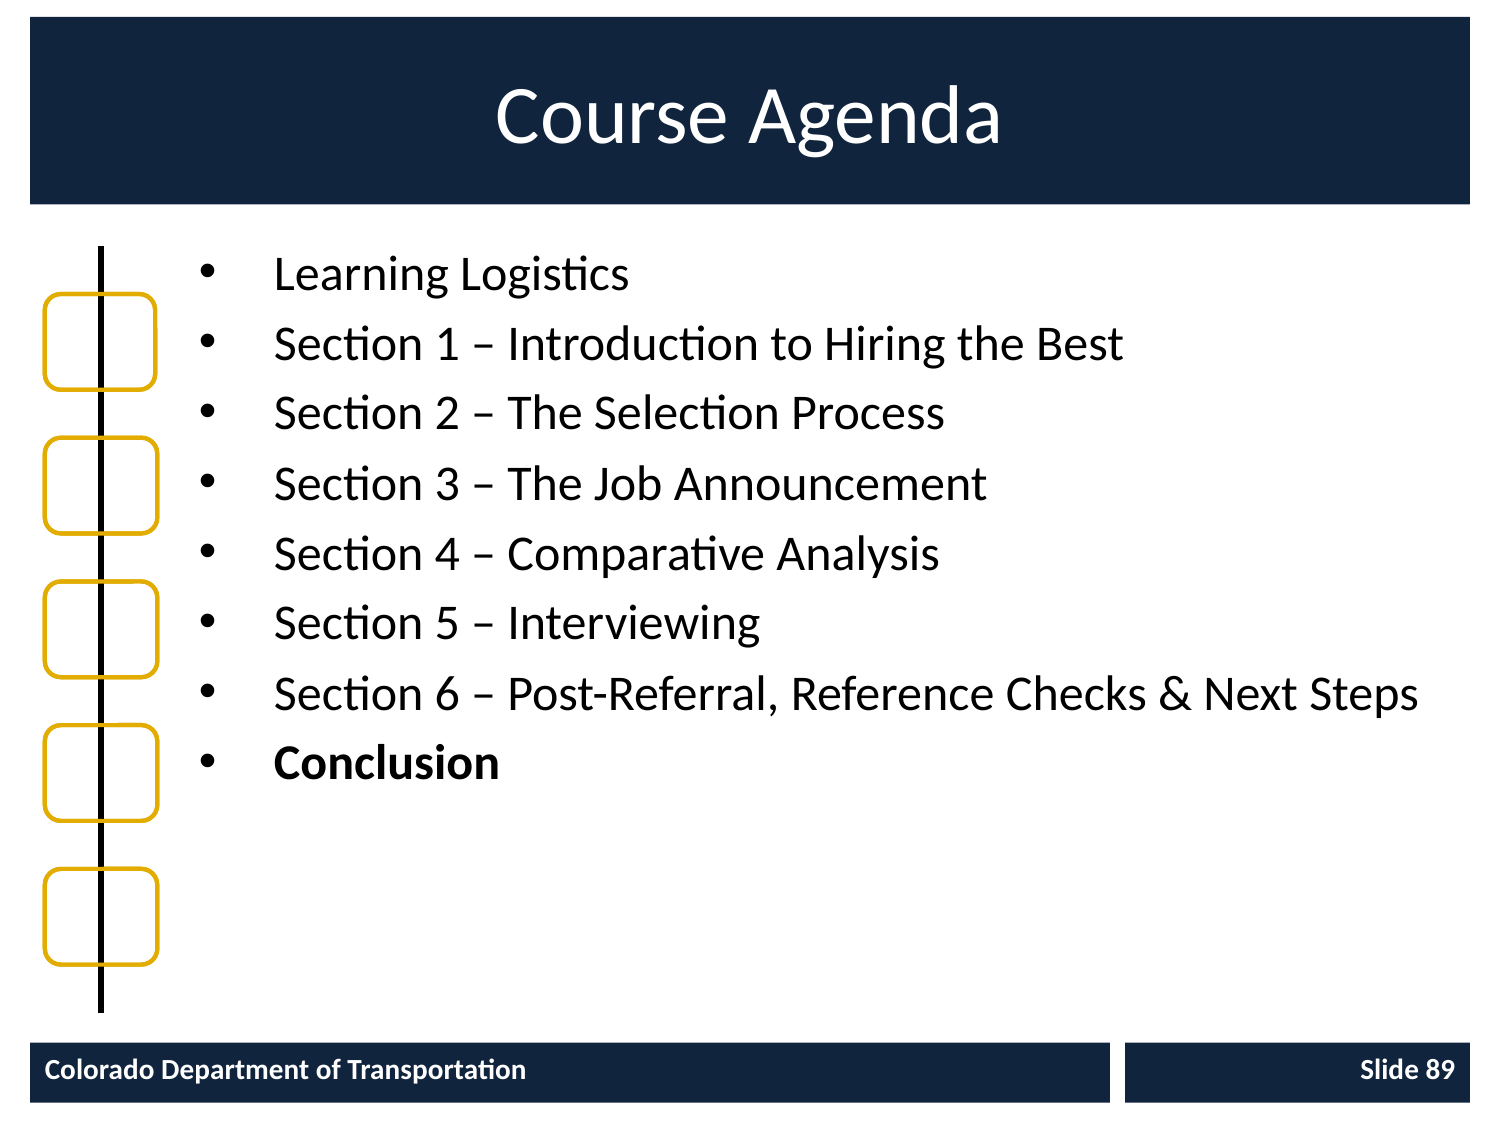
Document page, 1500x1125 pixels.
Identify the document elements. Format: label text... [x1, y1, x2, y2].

list Learning Logistics Section 1 – Introduction to Hiring the Best Section 2 – The Selection Process Section 3 – The Job Announcement Section 4 – Comparative Analysis Section 5 – Interviewing Section 6 – Post-Referral, Reference Checks & Next Steps Conclusion [183, 232, 1471, 1013]
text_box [44, 245, 158, 1013]
slide_number Slide 89 [1125, 1042, 1470, 1103]
footer Colorado Department of Transportation [30, 1042, 1110, 1103]
title Course Agenda [29, 16, 1471, 205]
